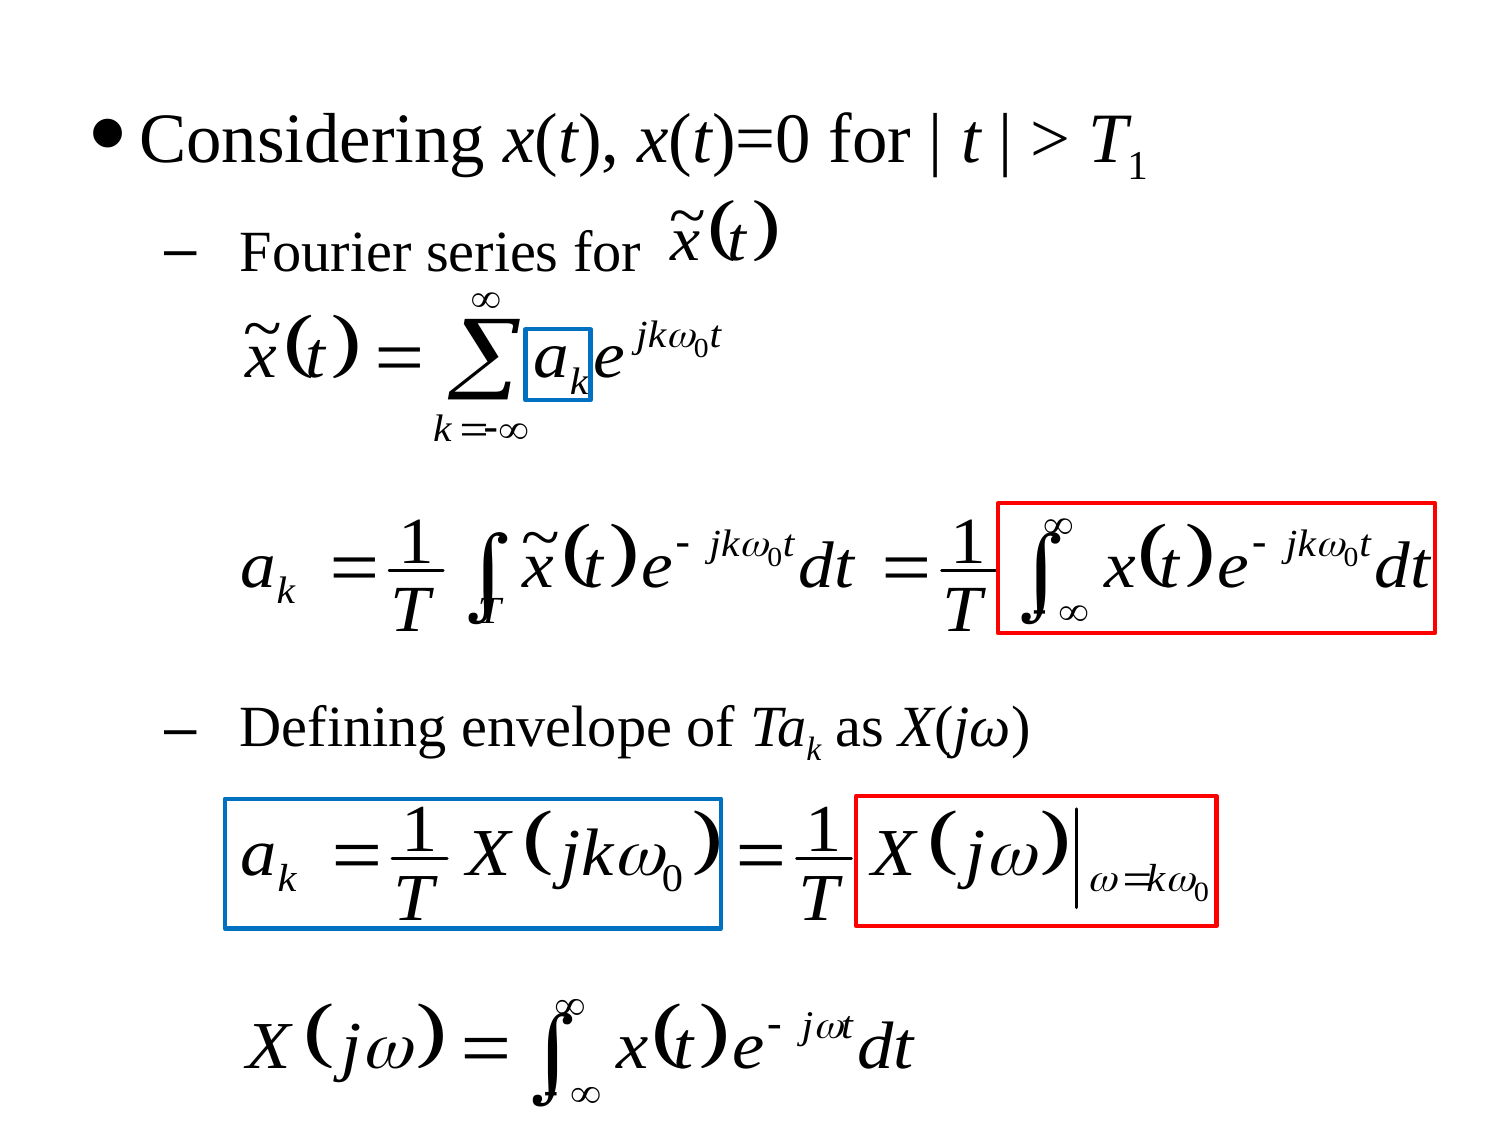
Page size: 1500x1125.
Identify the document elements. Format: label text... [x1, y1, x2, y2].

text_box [229, 266, 1449, 646]
text_box Considering x(t), x(t)=0 for | t | > T1 Fourier series for Defining envelope of Tak as X(jω) [0, 0, 1500, 775]
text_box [657, 198, 782, 265]
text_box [230, 786, 1236, 1123]
